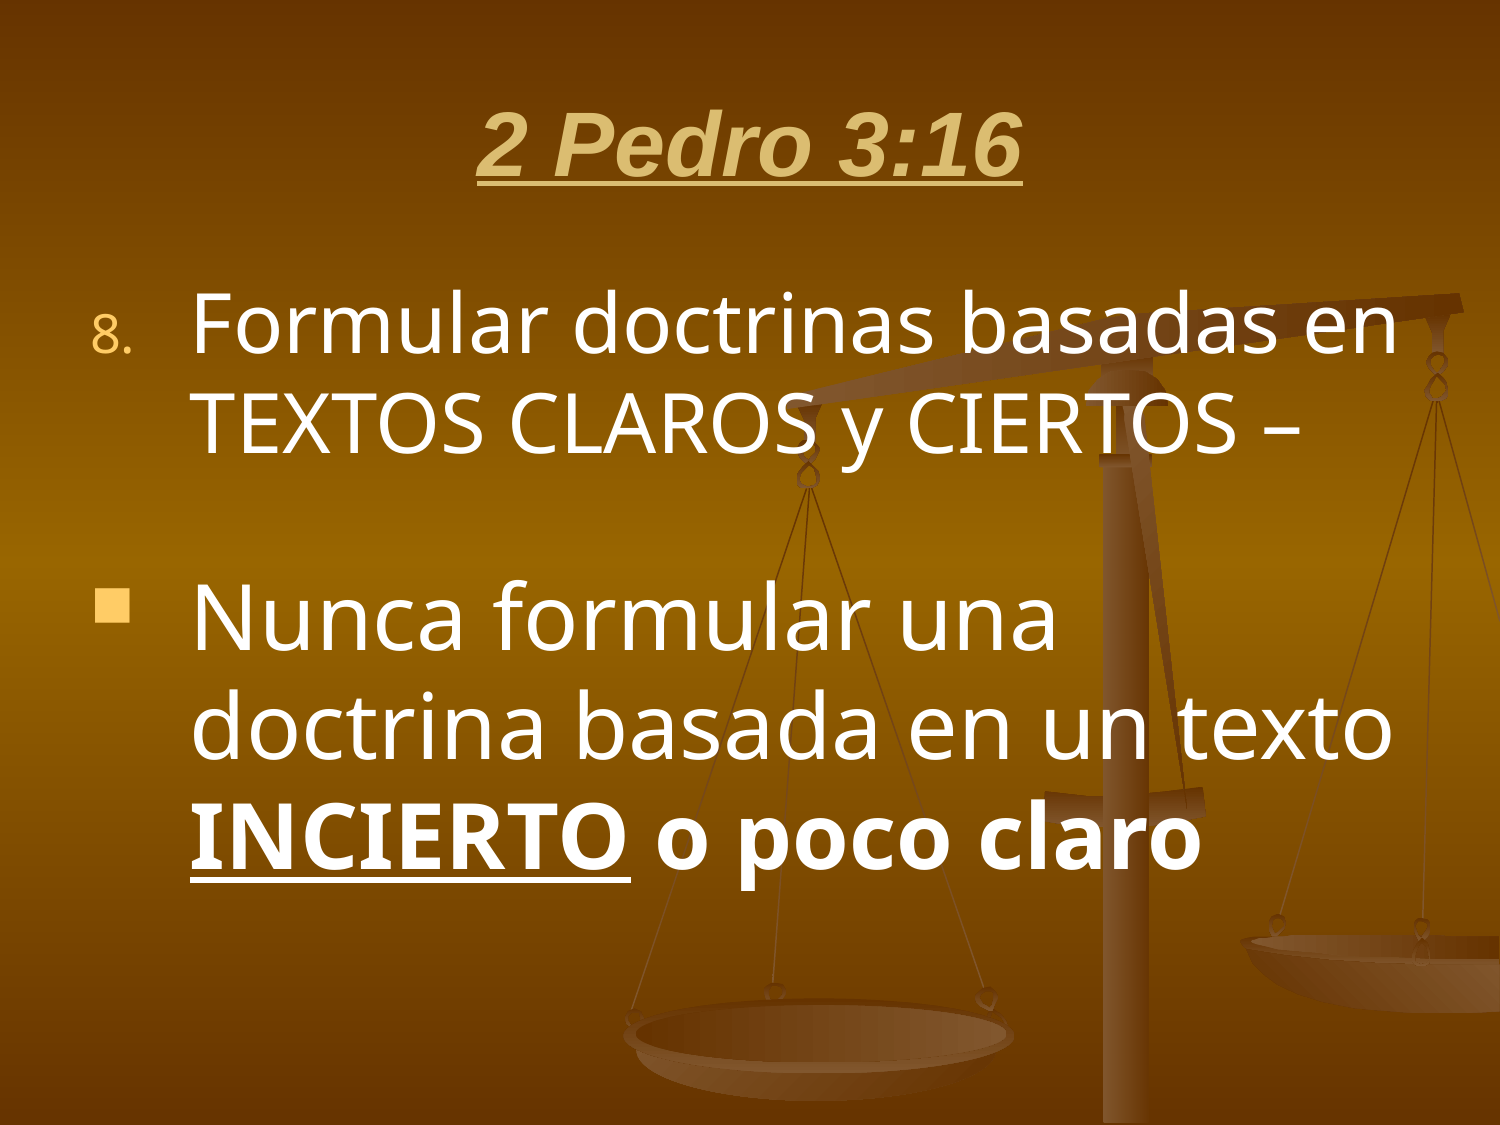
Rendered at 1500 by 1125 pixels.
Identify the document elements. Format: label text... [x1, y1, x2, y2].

title 2 Pedro 3:16 [75, 45, 1425, 234]
list Formular doctrinas basadas en TEXTOS CLAROS y CIERTOS – Nunca formular una doctrina basada en un texto INCIERTO o poco claro [75, 262, 1425, 1006]
